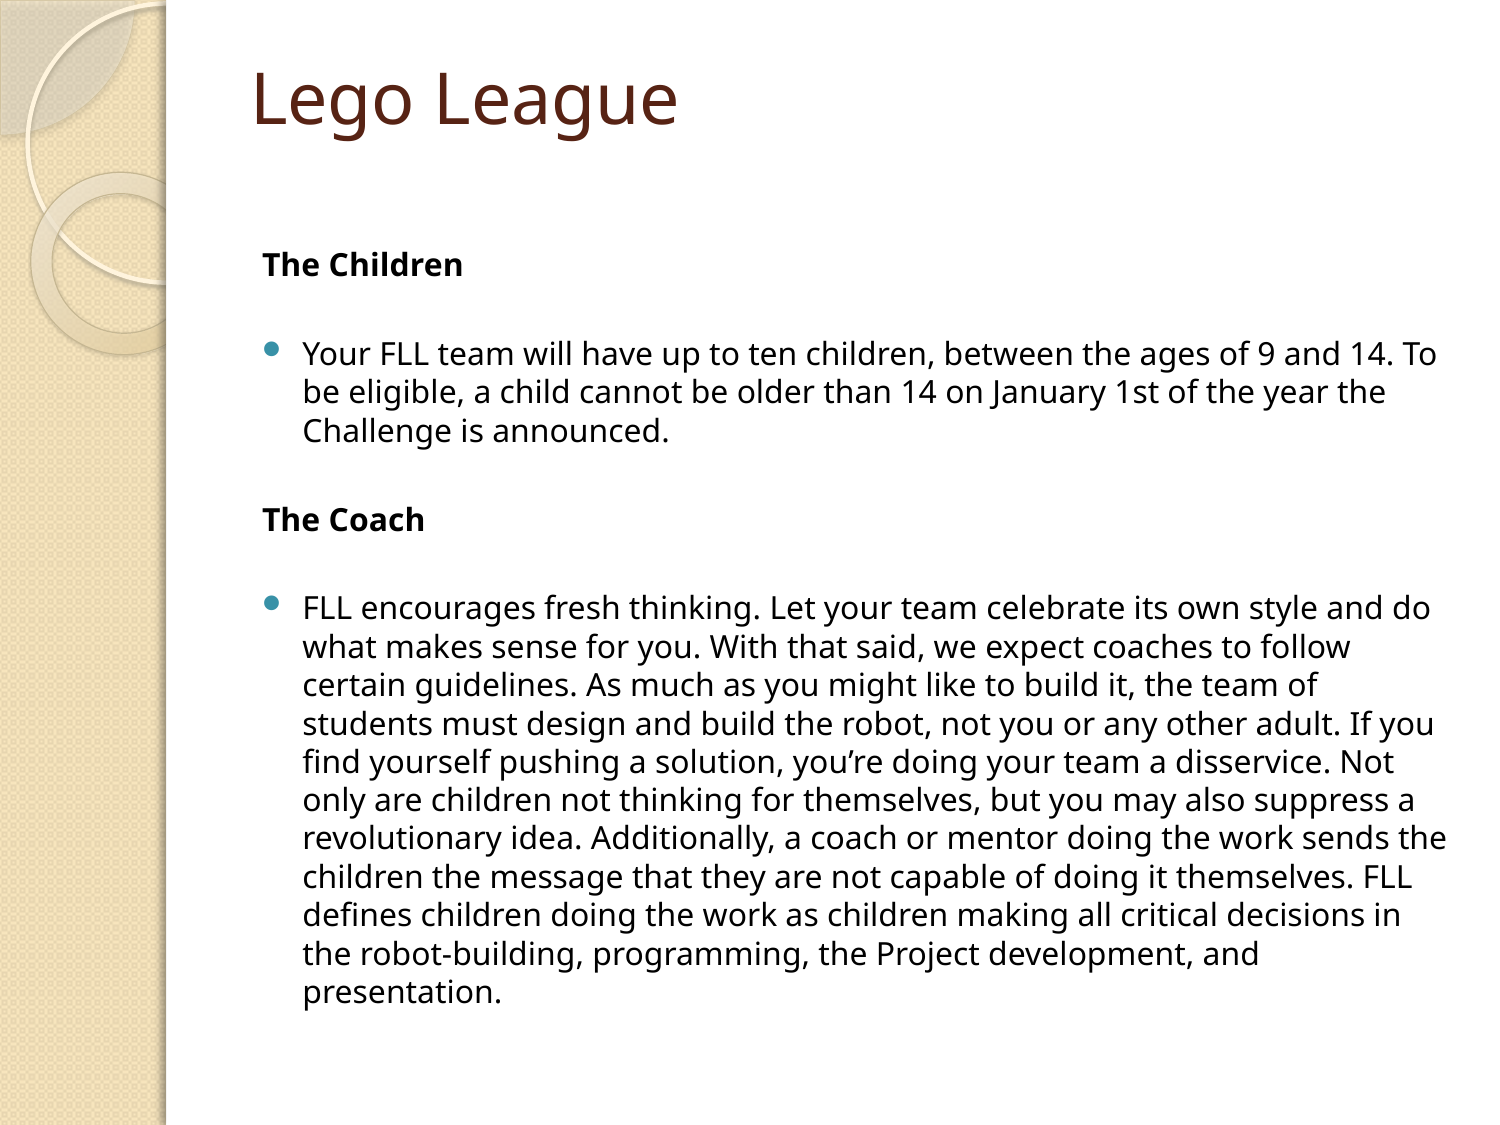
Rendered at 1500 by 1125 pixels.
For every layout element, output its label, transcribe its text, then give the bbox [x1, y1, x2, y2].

title Lego League [235, 45, 1466, 233]
list The Children Your FLL team will have up to ten children, between the ages of 9 and 14. To be eligible, a child cannot be older than 14 on January 1st of the year the Challenge is announced. The Coach FLL encourages fresh thinking. Let your team celebrate its own style and do what makes sense for you. With that said, we expect coaches to follow certain guidelines. As much as you might like to build it, the team of students must design and build the robot, not you or any other adult. If you find yourself pushing a solution, you’re doing your team a disservice. Not only are children not thinking for themselves, but you may also suppress a revolutionary idea. Additionally, a coach or mentor doing the work sends the children the message that they are not capable of doing it themselves. FLL defines children doing the work as children making all critical decisions in the robot-building, programming, the Project development, and presentation. [235, 237, 1466, 1025]
